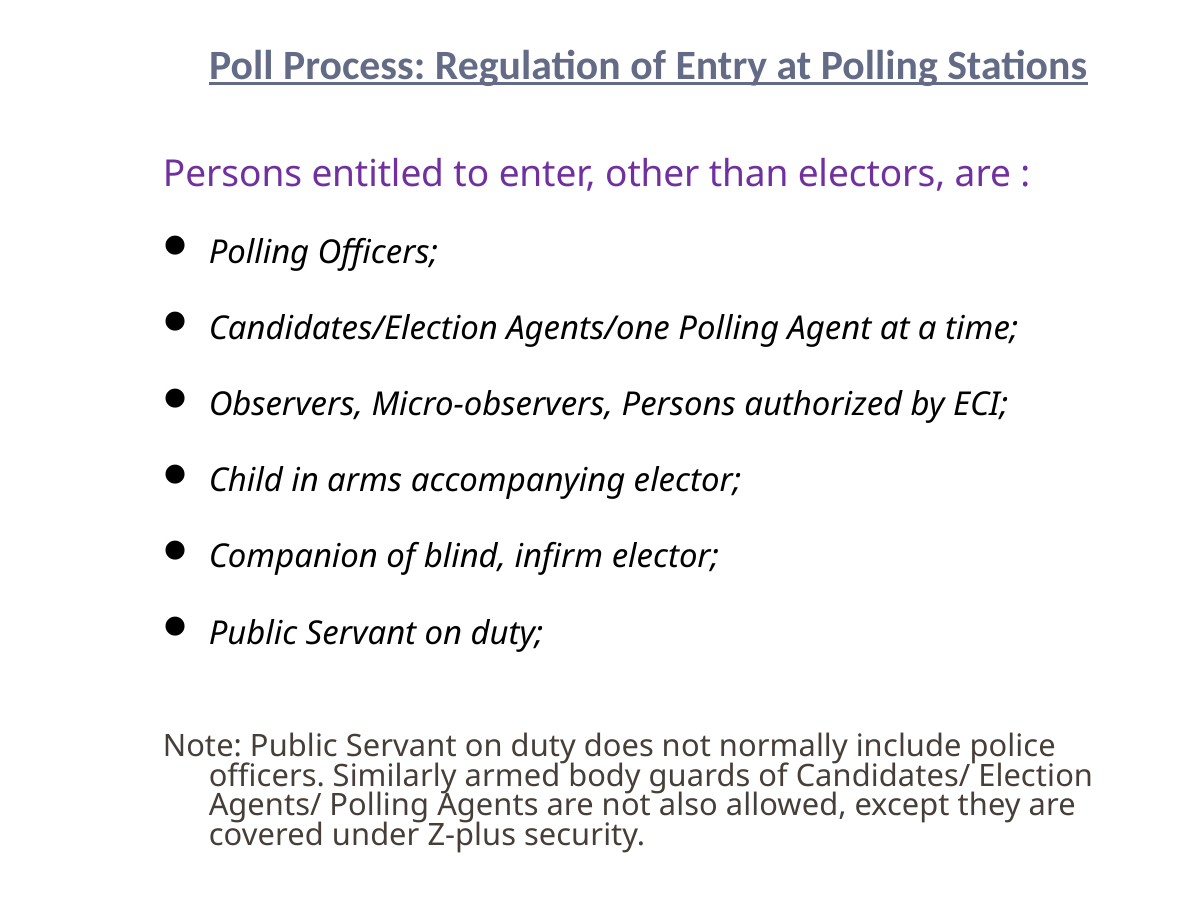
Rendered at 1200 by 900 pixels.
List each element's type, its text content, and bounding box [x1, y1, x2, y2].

list Persons entitled to enter, other than electors, are : Polling Officers; Candidates/Election Agents/one Polling Agent at a time; Observers, Micro-observers, Persons authorized by ECI; Child in arms accompanying elector; Companion of blind, infirm elector; Public Servant on duty; Note: Public Servant on duty does not normally include police officers. Similarly armed body guards of Candidates/ Election Agents/ Polling Agents are not also allowed, except they are covered under Z-plus security. [137, 99, 1173, 863]
title Poll Process: Regulation of Entry at Polling Stations [124, 24, 1173, 101]
